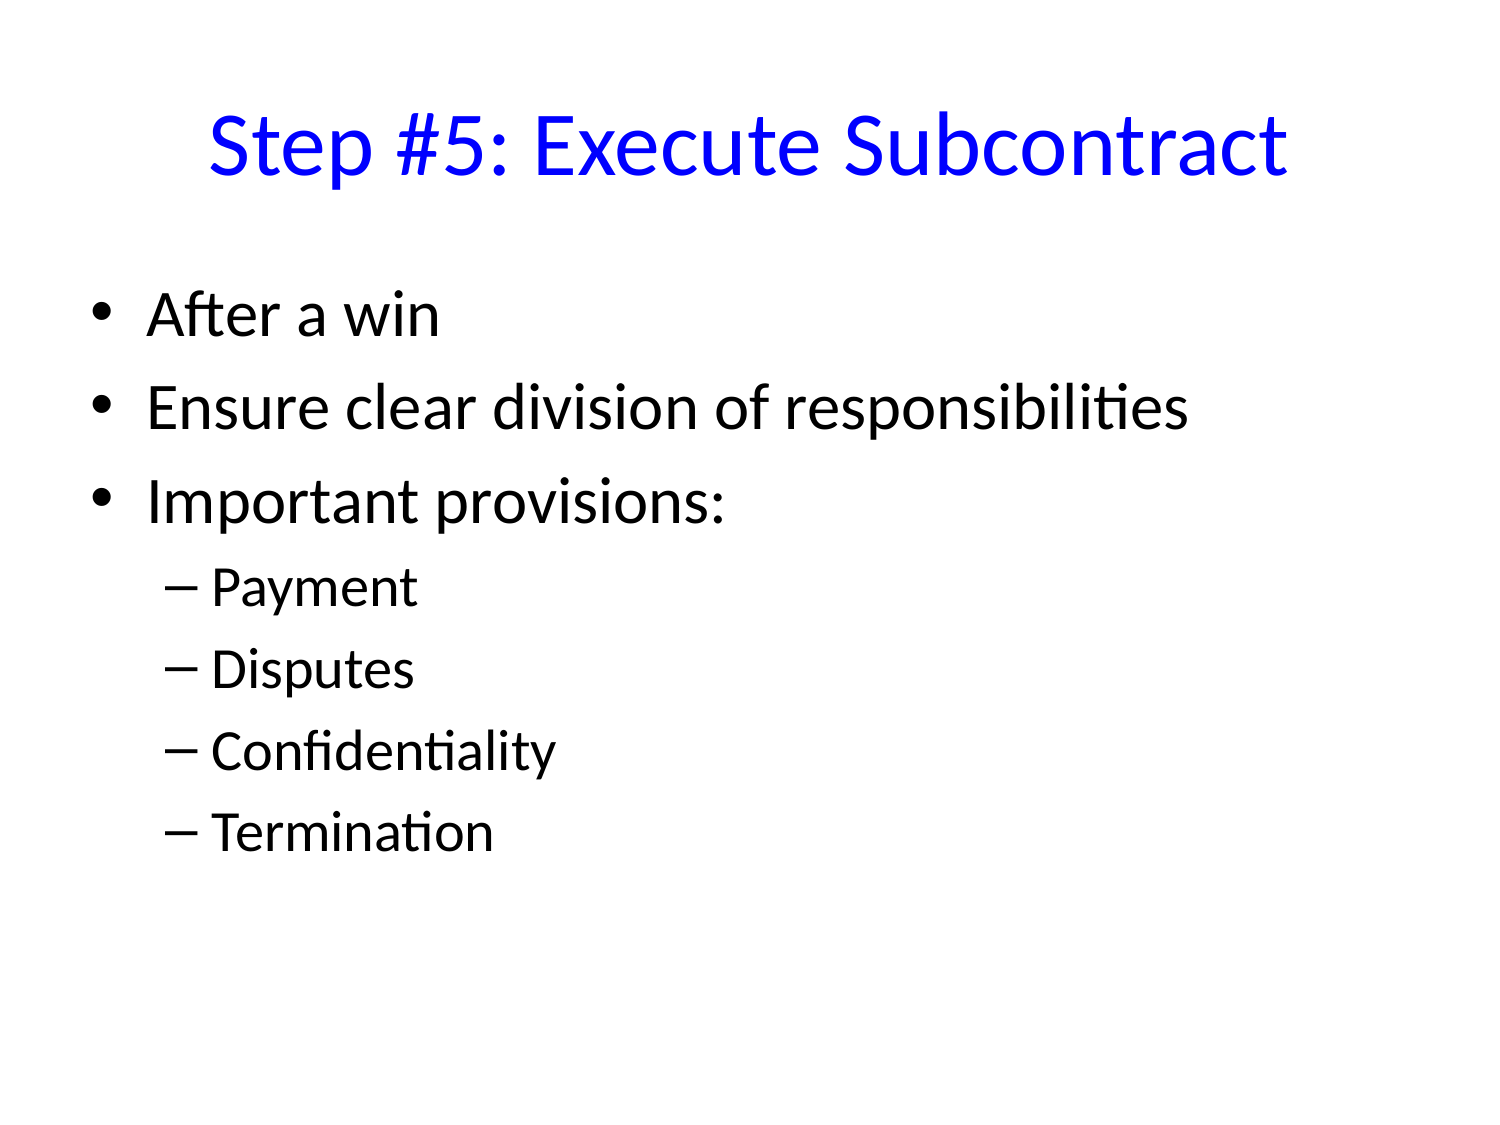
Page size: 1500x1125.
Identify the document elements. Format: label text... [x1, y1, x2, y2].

title Step #5: Execute Subcontract [75, 45, 1425, 233]
list After a win Ensure clear division of responsibilities Important provisions: Payment Disputes Confidentiality Termination [75, 262, 1425, 1005]
